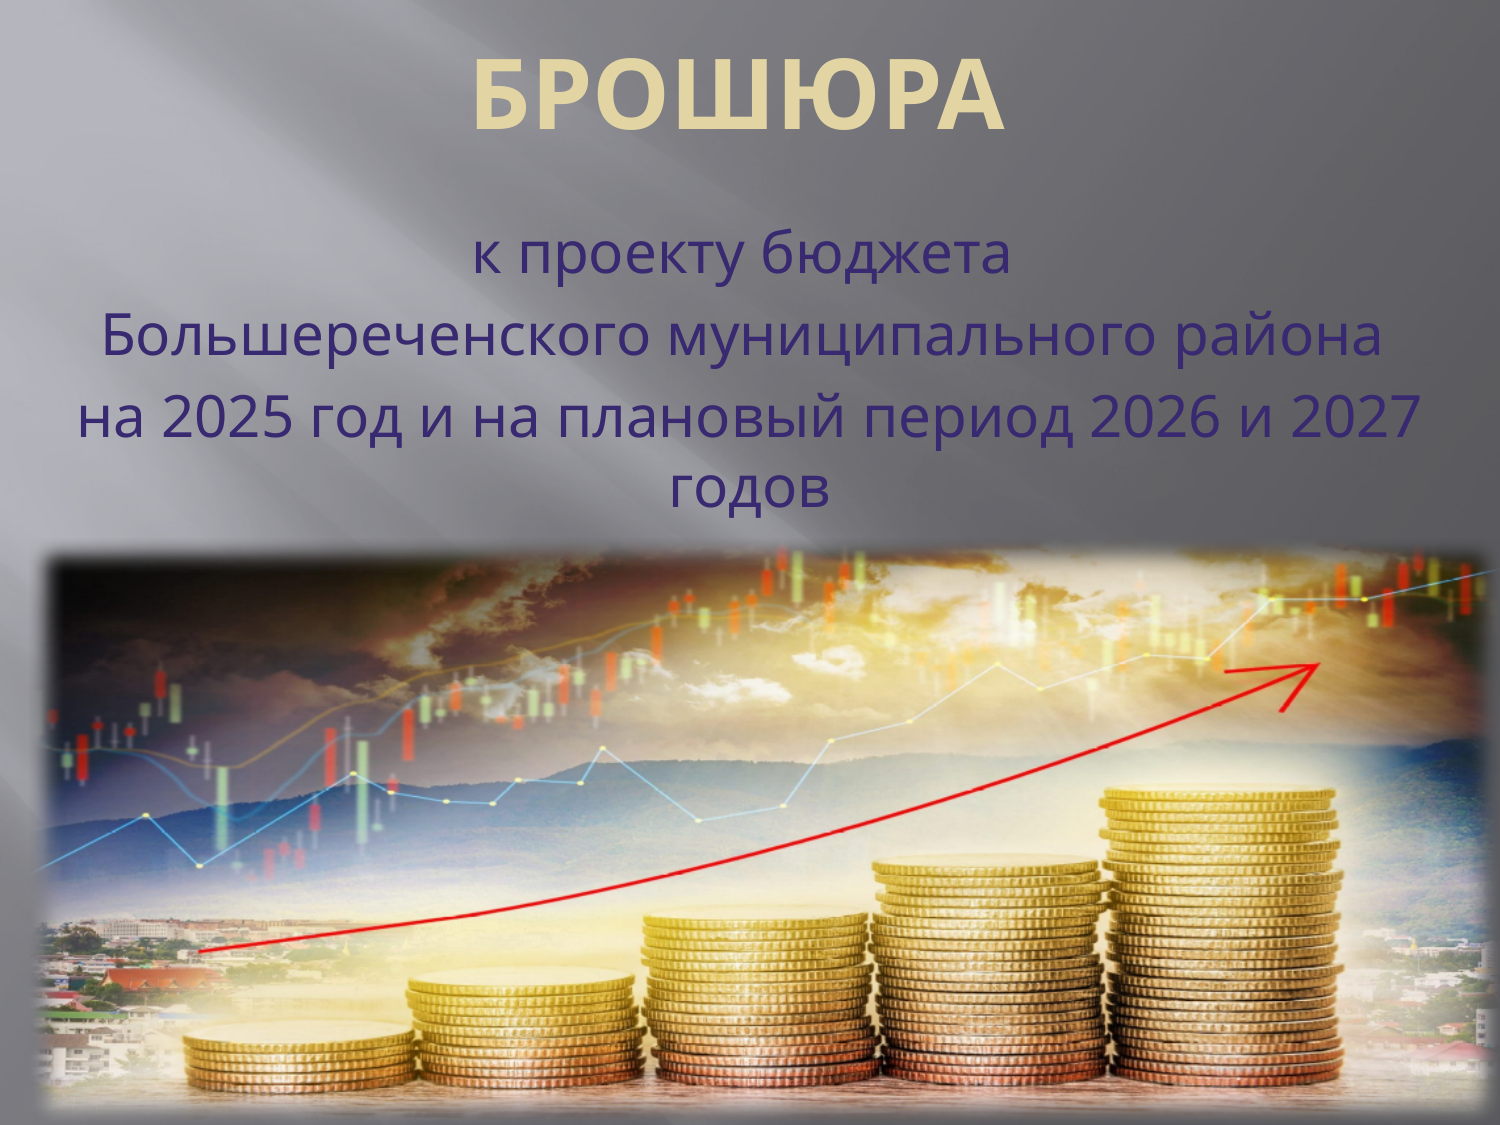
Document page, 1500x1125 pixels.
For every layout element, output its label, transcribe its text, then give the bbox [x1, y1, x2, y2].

title БРОШЮРА [0, 30, 1500, 149]
subtitle к проекту бюджета Большереченского муниципального района на 2025 год и на плановый период 2026 и 2027 годов [0, 208, 1500, 988]
picture [29, 538, 1500, 1125]
